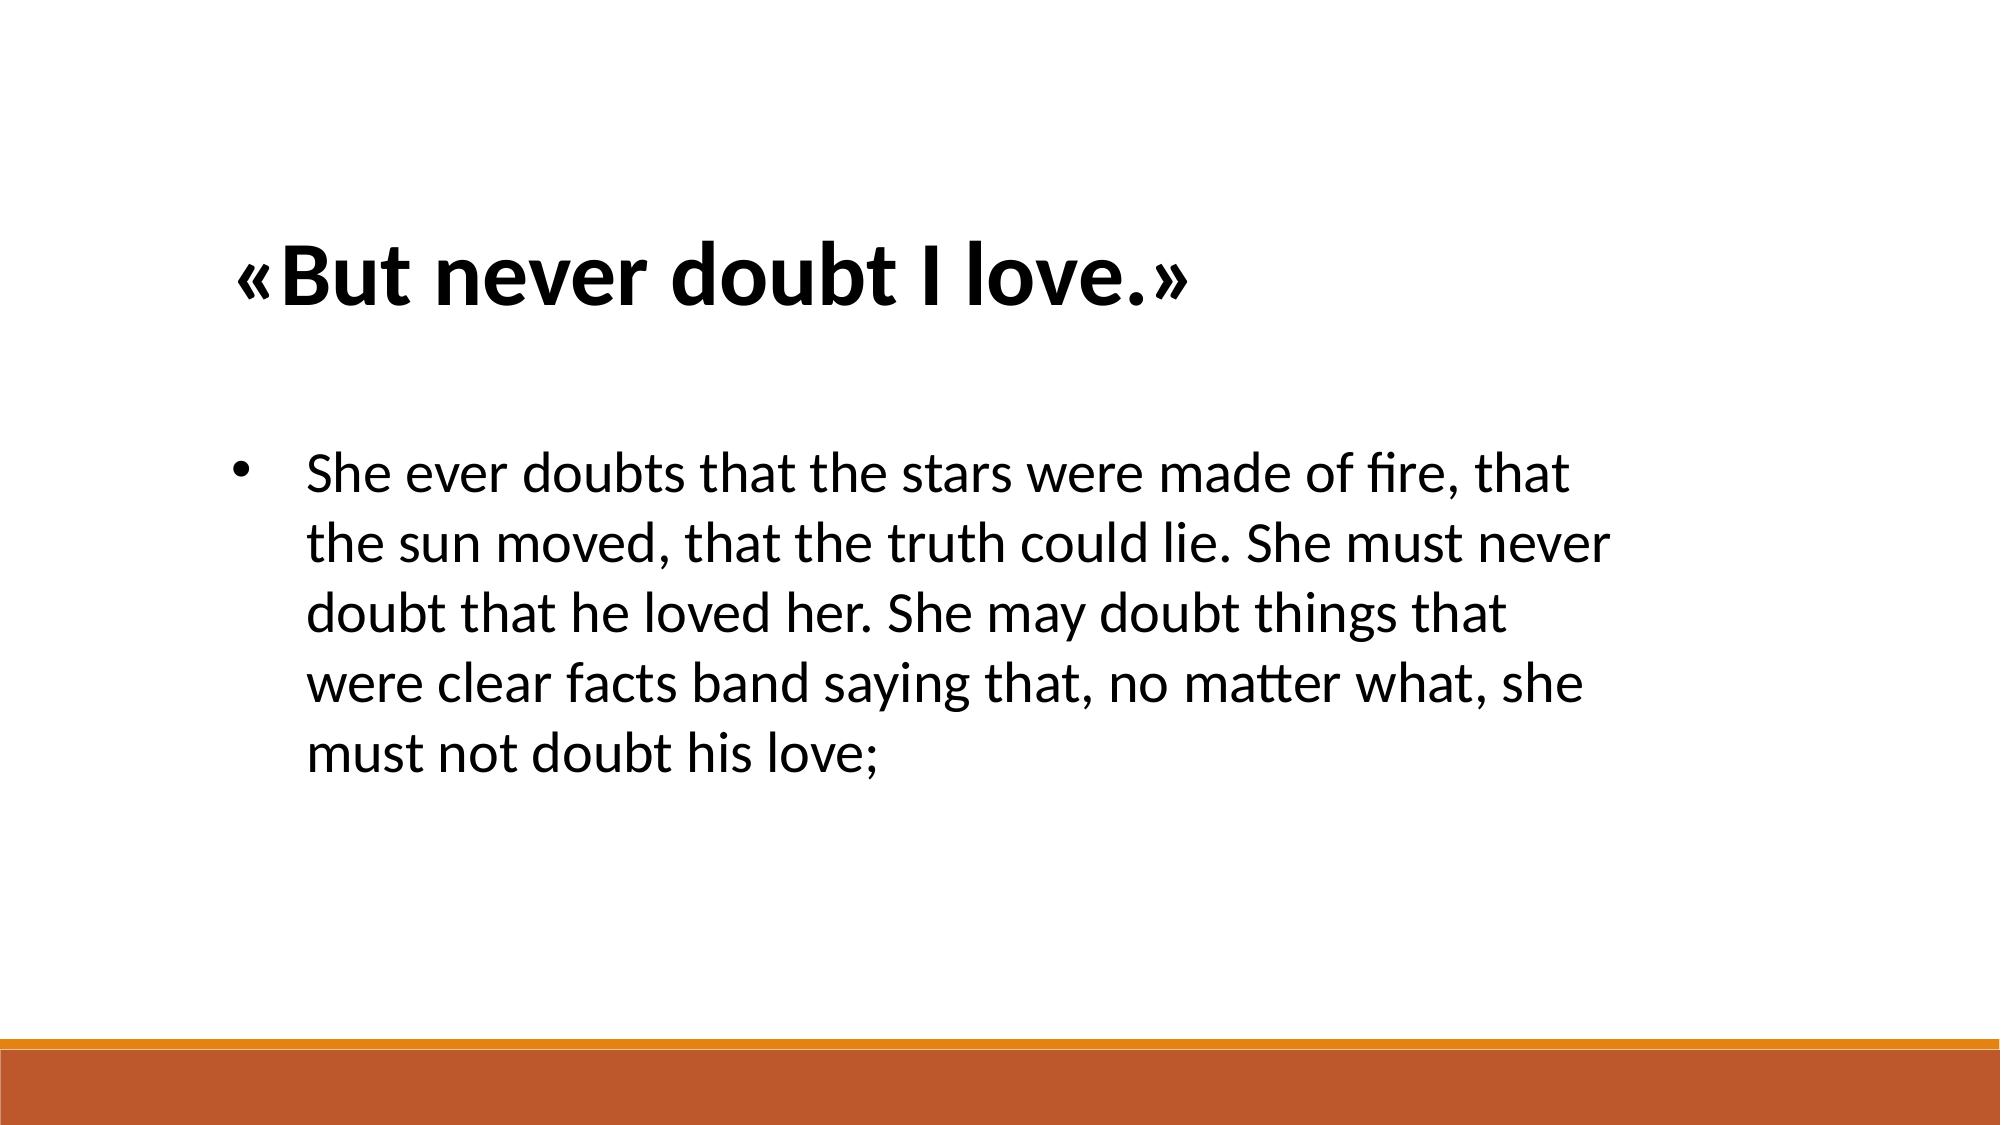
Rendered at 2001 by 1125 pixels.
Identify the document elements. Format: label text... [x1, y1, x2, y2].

text_box «But never doubt I love.» She ever doubts that the stars were made of fire, that the sun moved, that the truth could lie. She must never doubt that he loved her. She may doubt things that were clear facts band saying that, no matter what, she must not doubt his love; [216, 206, 1639, 1125]
